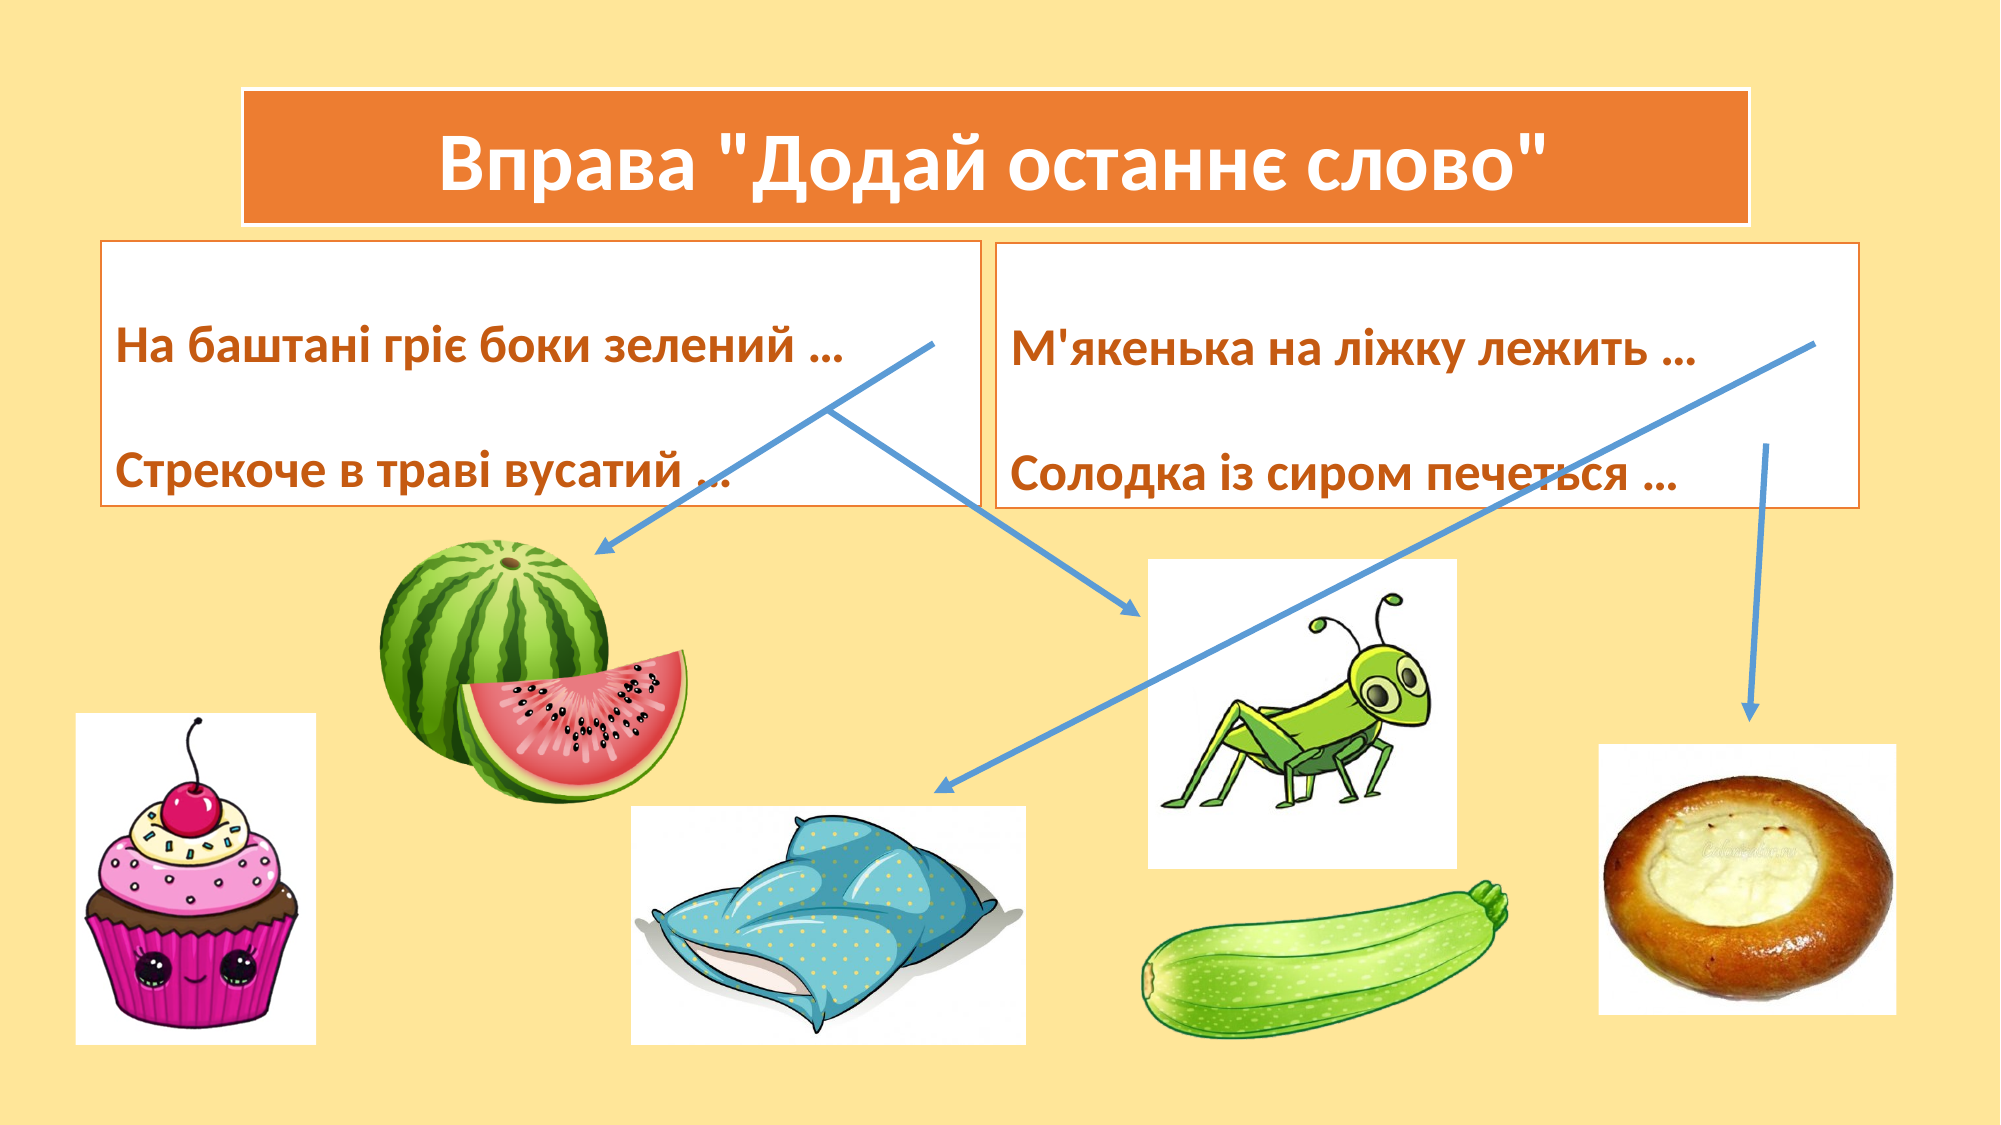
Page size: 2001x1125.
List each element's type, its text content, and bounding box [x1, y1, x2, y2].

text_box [933, 343, 1816, 794]
picture [1148, 794, 1457, 869]
picture [1140, 879, 1509, 1040]
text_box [594, 343, 933, 555]
picture [1598, 743, 1897, 1015]
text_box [1749, 443, 1767, 722]
picture [75, 713, 317, 1045]
text_box На баштані гріє боки зелений … Стрекоче в траві вусатий … [100, 240, 982, 507]
picture [376, 499, 1026, 1045]
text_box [828, 410, 933, 617]
text_box М'якенька на ліжку лежить … Солодка із сиром печеться … [995, 242, 1860, 509]
text_box Вправа "Додай останнє слово" [241, 87, 1751, 227]
